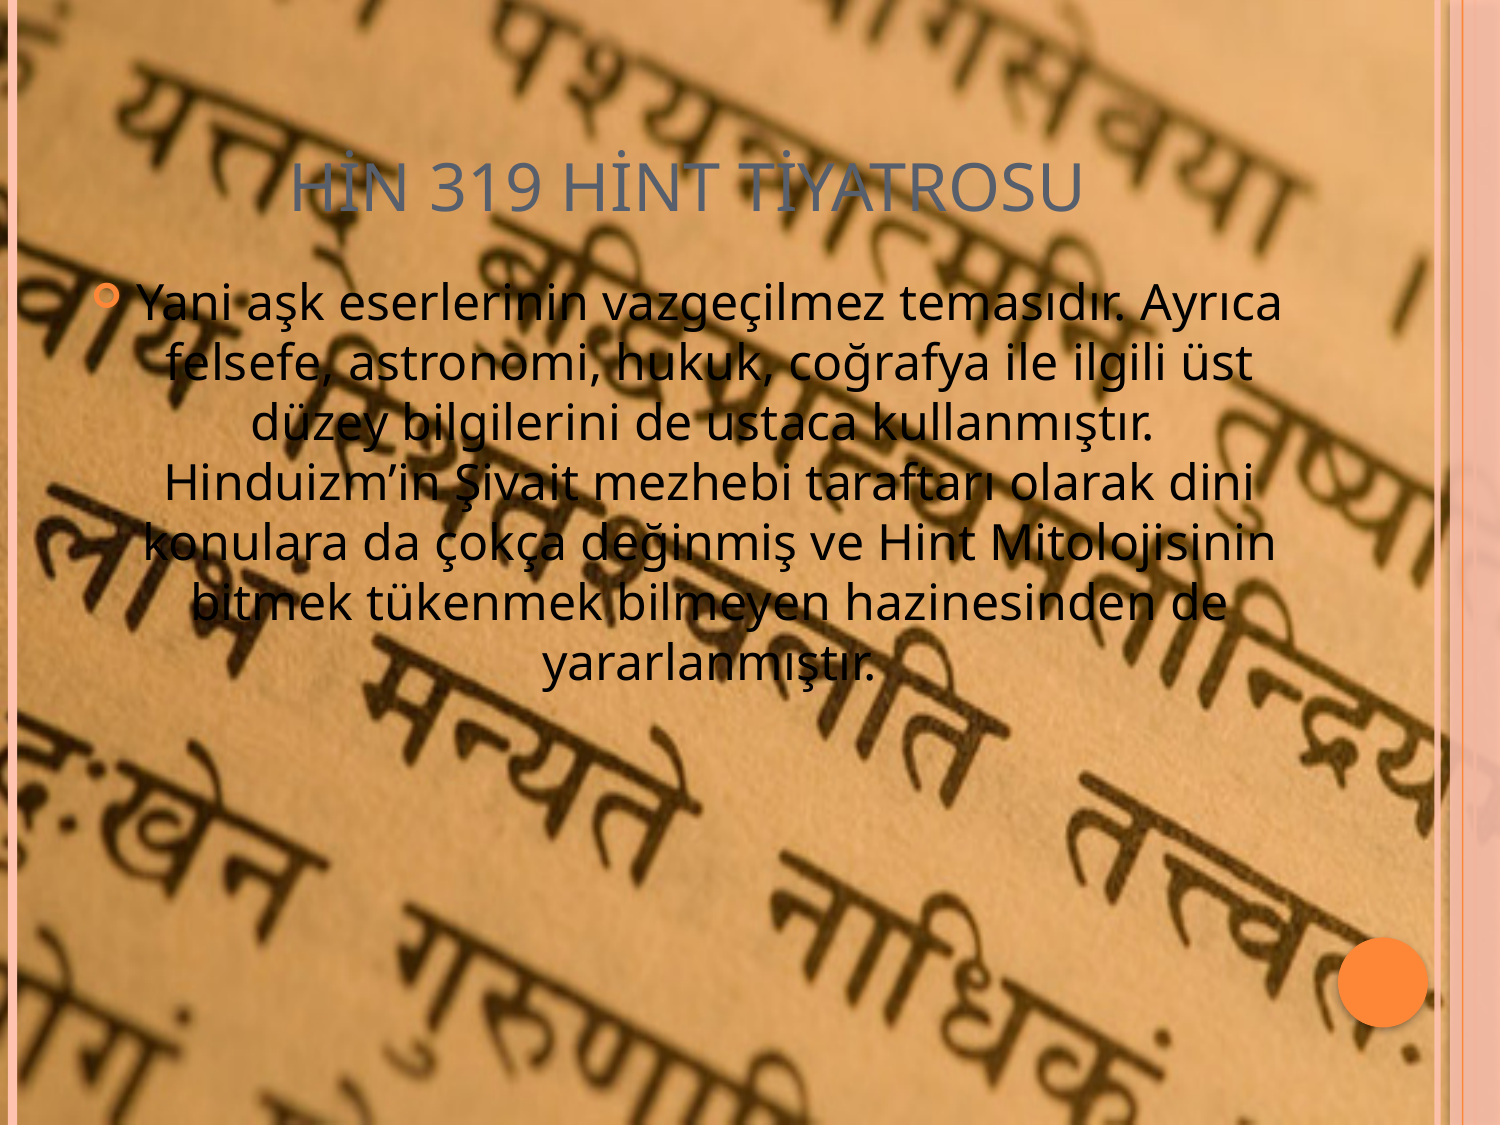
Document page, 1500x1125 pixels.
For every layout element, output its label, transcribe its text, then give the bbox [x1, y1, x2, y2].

list Yani aşk eserlerinin vazgeçilmez temasıdır. Ayrıca felsefe, astronomi, hukuk, coğrafya ile ilgili üst düzey bilgilerini de ustaca kullanmıştır. Hinduizm’in Şivait mezhebi taraftarı olarak dini konulara da çokça değinmiş ve Hint Mitolojisinin bitmek tükenmek bilmeyen hazinesinden de yararlanmıştır. [75, 262, 1300, 1062]
picture [1441, 0, 1449, 1125]
title HİN 319 Hint Tiyatrosu [75, 45, 1300, 233]
picture [0, 0, 7, 1125]
picture [18, 0, 1434, 1125]
